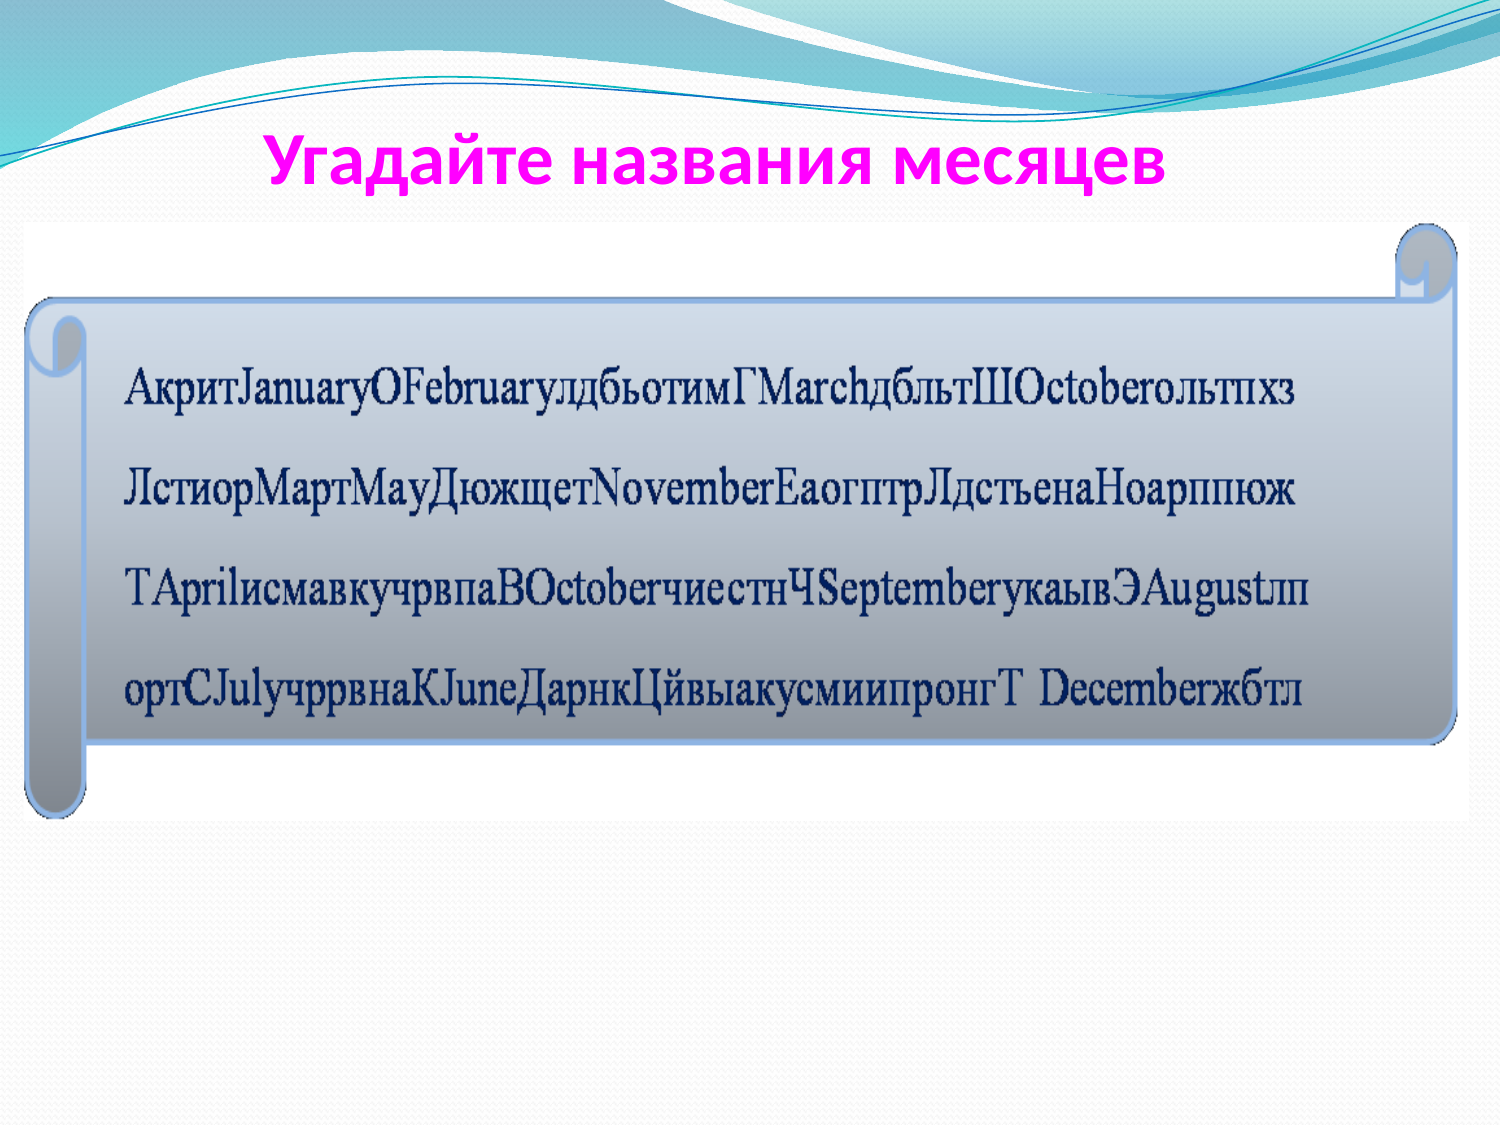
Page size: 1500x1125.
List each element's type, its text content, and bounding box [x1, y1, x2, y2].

picture [23, 222, 1470, 821]
title Угадайте названия месяцев [82, 35, 1350, 200]
